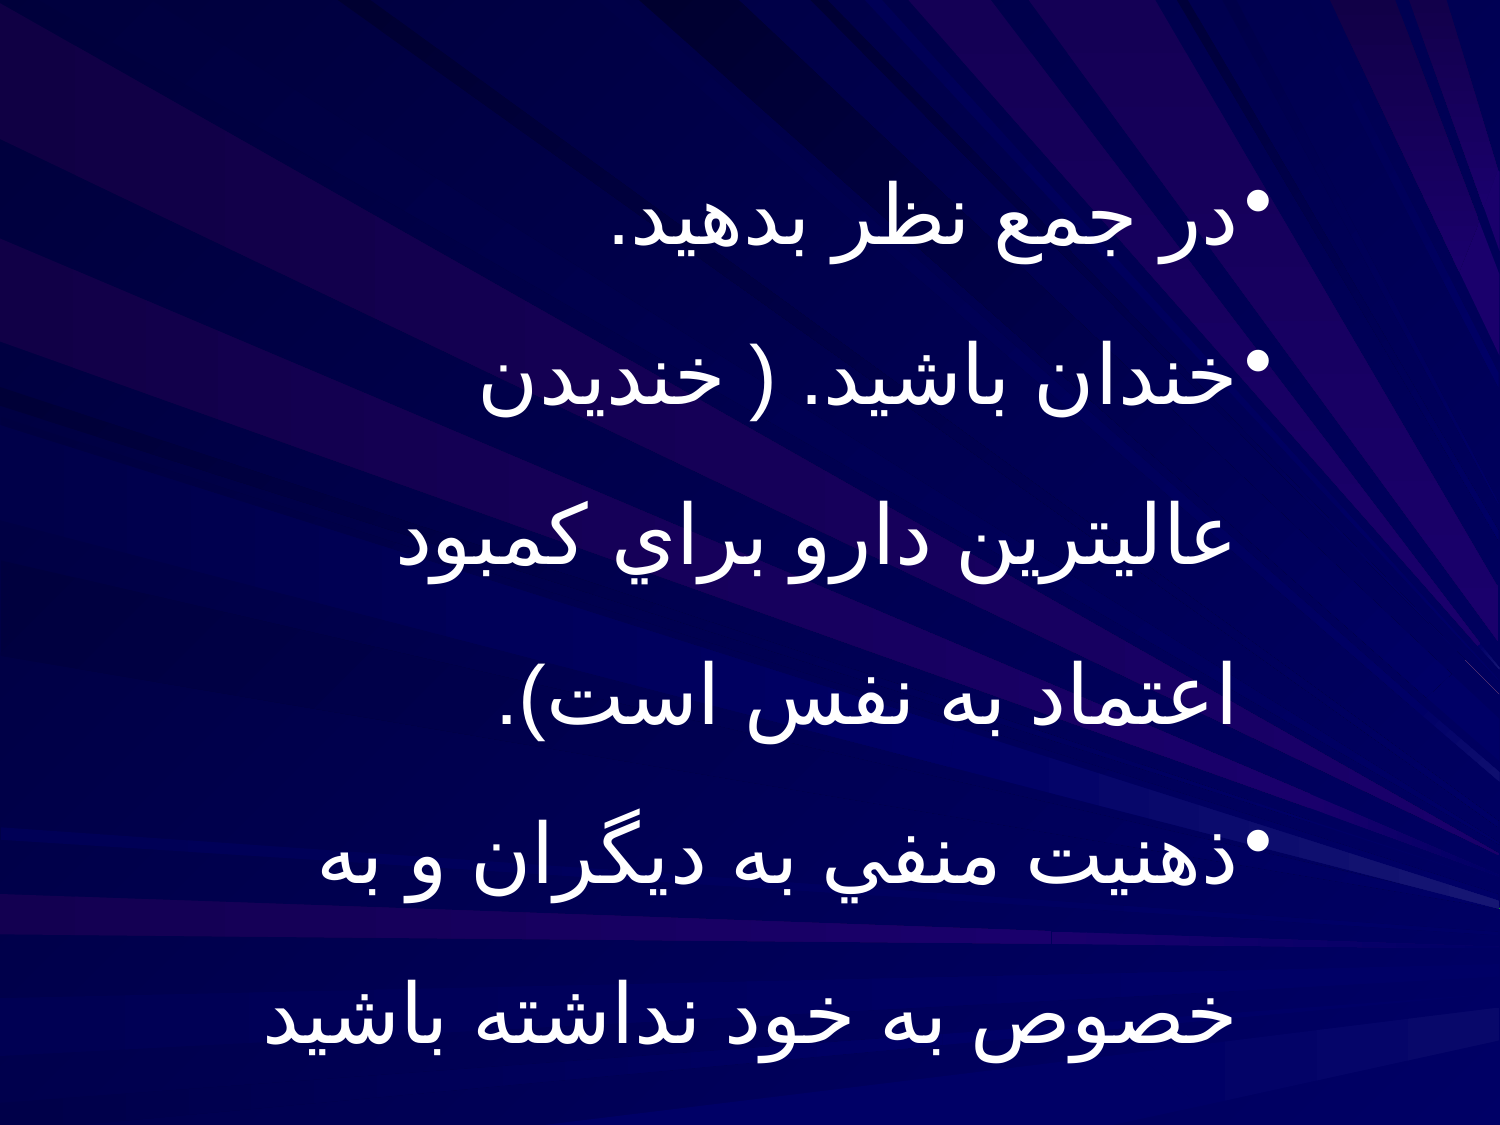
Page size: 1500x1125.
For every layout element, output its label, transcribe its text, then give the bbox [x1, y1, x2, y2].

text_box در جمع نظر بدهيد. خندان باشيد. ( خنديدن عاليترين دارو براي کمبود اعتماد به نفس است). ذهنيت منفي به ديگران و به خصوص به خود نداشته باشيد [246, 93, 1289, 1068]
